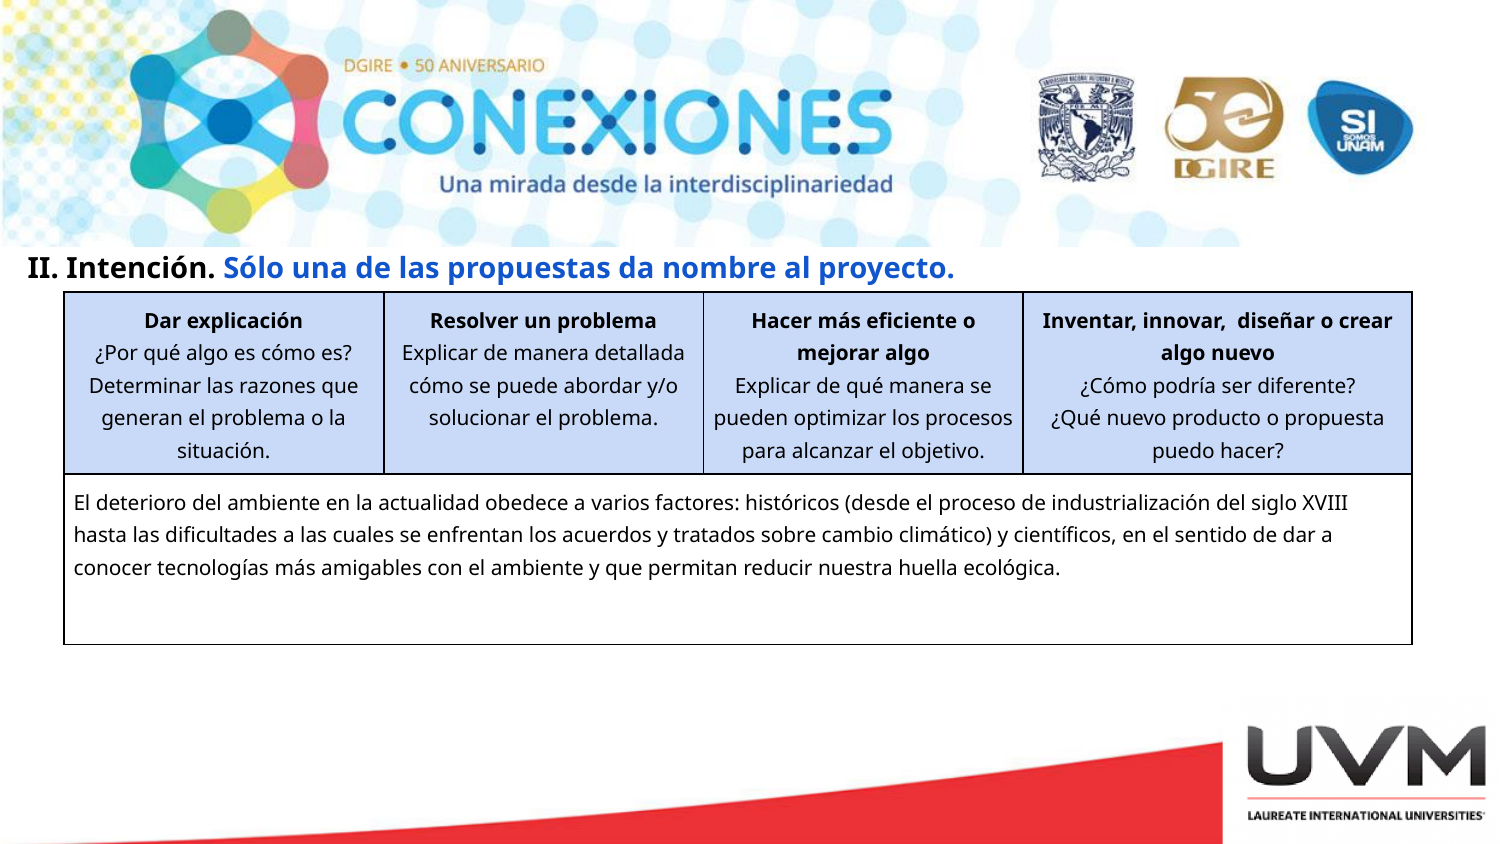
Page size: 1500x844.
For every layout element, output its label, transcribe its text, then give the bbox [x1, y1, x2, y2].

table_header Inventar, innovar, diseñar o crear algo nuevo ¿Cómo podría ser diferente? ¿Qué nuevo producto o propuesta puedo hacer? [1024, 293, 1411, 473]
list II. Intención. Sólo una de las propuestas da nombre al proyecto. [12, 255, 1362, 311]
picture [0, 0, 1500, 247]
table_header Dar explicación ¿Por qué algo es cómo es? Determinar las razones que generan el problema o la situación. [65, 293, 383, 473]
picture [0, 692, 1500, 844]
table_header Resolver un problema Explicar de manera detallada cómo se puede abordar y/o solucionar el problema. [385, 293, 703, 473]
table_header Hacer más eficiente o mejorar algo Explicar de qué manera se pueden optimizar los procesos para alcanzar el objetivo. [704, 293, 1022, 473]
table_cell El deterioro del ambiente en la actualidad obedece a varios factores: históricos (desde el proceso de industrialización del siglo XVIII hasta las dificultades a las cuales se enfrentan los acuerdos y tratados sobre cambio climático) y científicos, en el sentido de dar a conocer tecnologías más amigables con el ambiente y que permitan reducir nuestra huella ecológica. [65, 475, 1411, 644]
